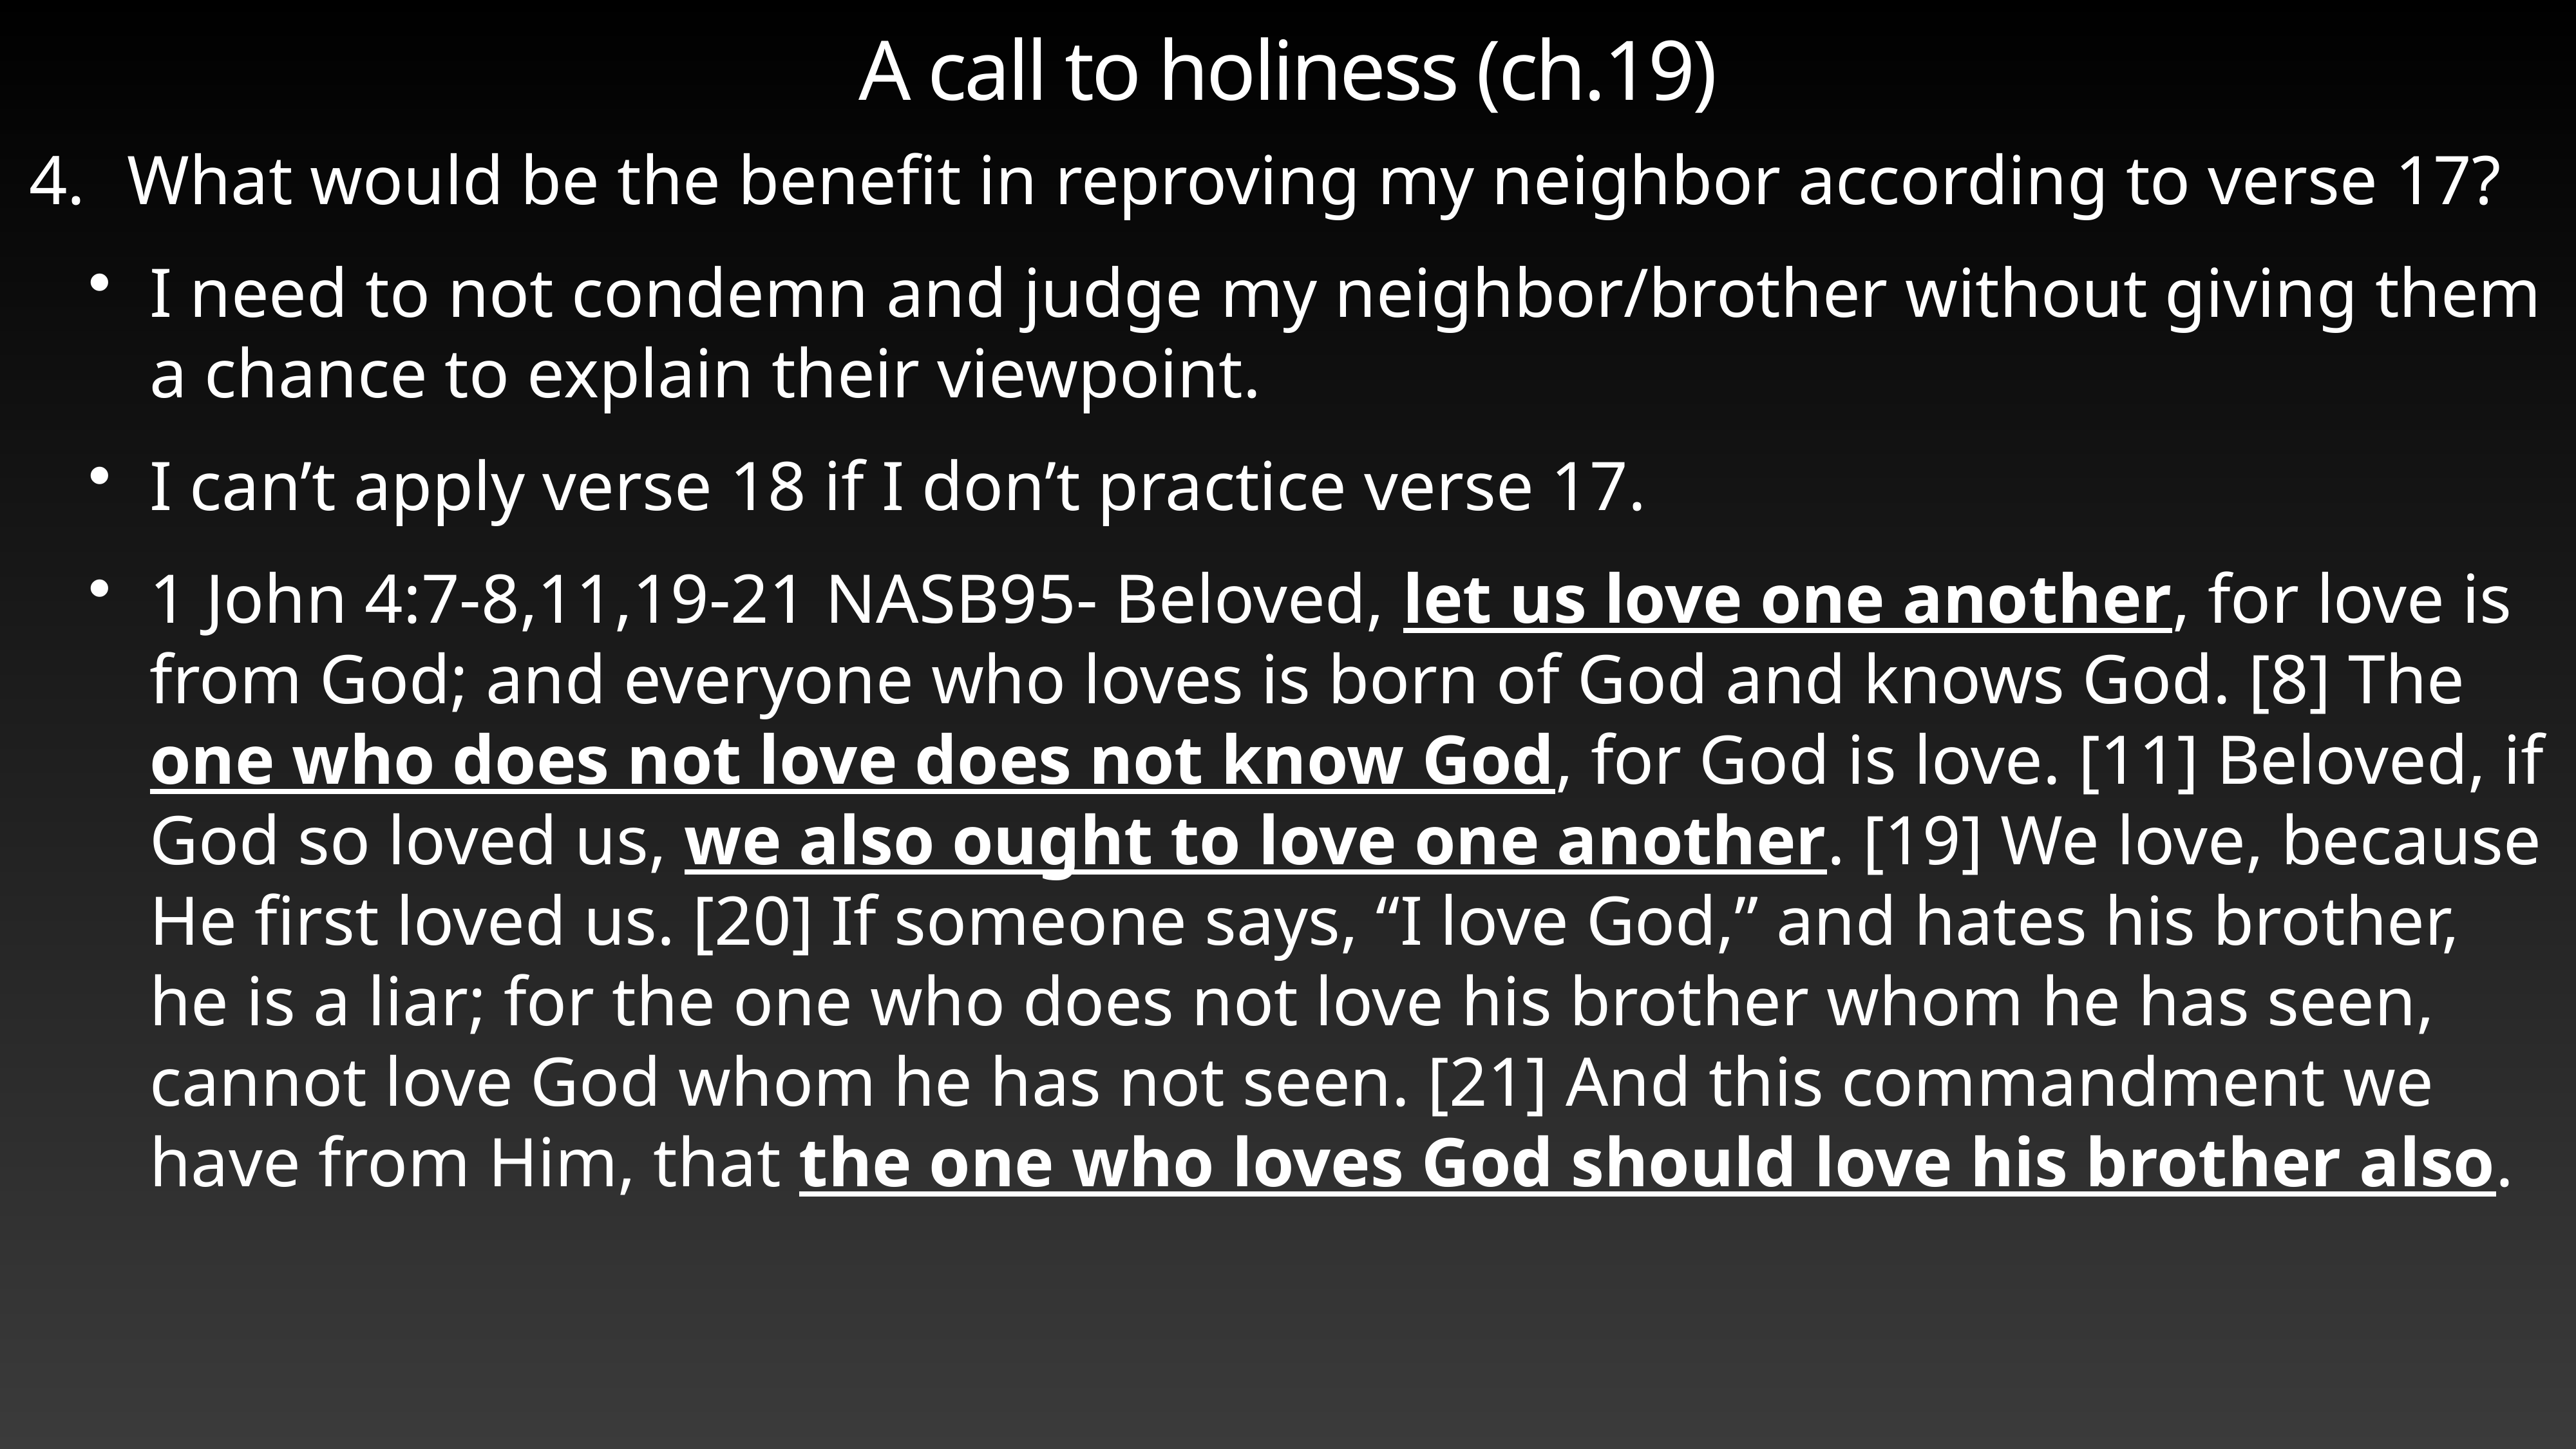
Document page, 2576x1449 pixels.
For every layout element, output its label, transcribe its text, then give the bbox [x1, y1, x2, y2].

title A call to holiness (ch.19) [0, 1, 2576, 122]
list What would be the benefit in reproving my neighbor according to verse 17? I need to not condemn and judge my neighbor/brother without giving them a chance to explain their viewpoint. I can’t apply verse 18 if I don’t practice verse 17. 1 John 4:7-8,11,19-21 NASB95- Beloved, let us love one another, for love is from God; and everyone who loves is born of God and knows God. [8] The one who does not love does not know God, for God is love. [11] Beloved, if God so loved us, we also ought to love one another. [19] We love, because He first loved us. [20] If someone says, “I love God,” and hates his brother, he is a liar; for the one who does not love his brother whom he has seen, cannot love God whom he has not seen. [21] And this commandment we have from Him, that the one who loves God should love his brother also. [23, 131, 2553, 1441]
